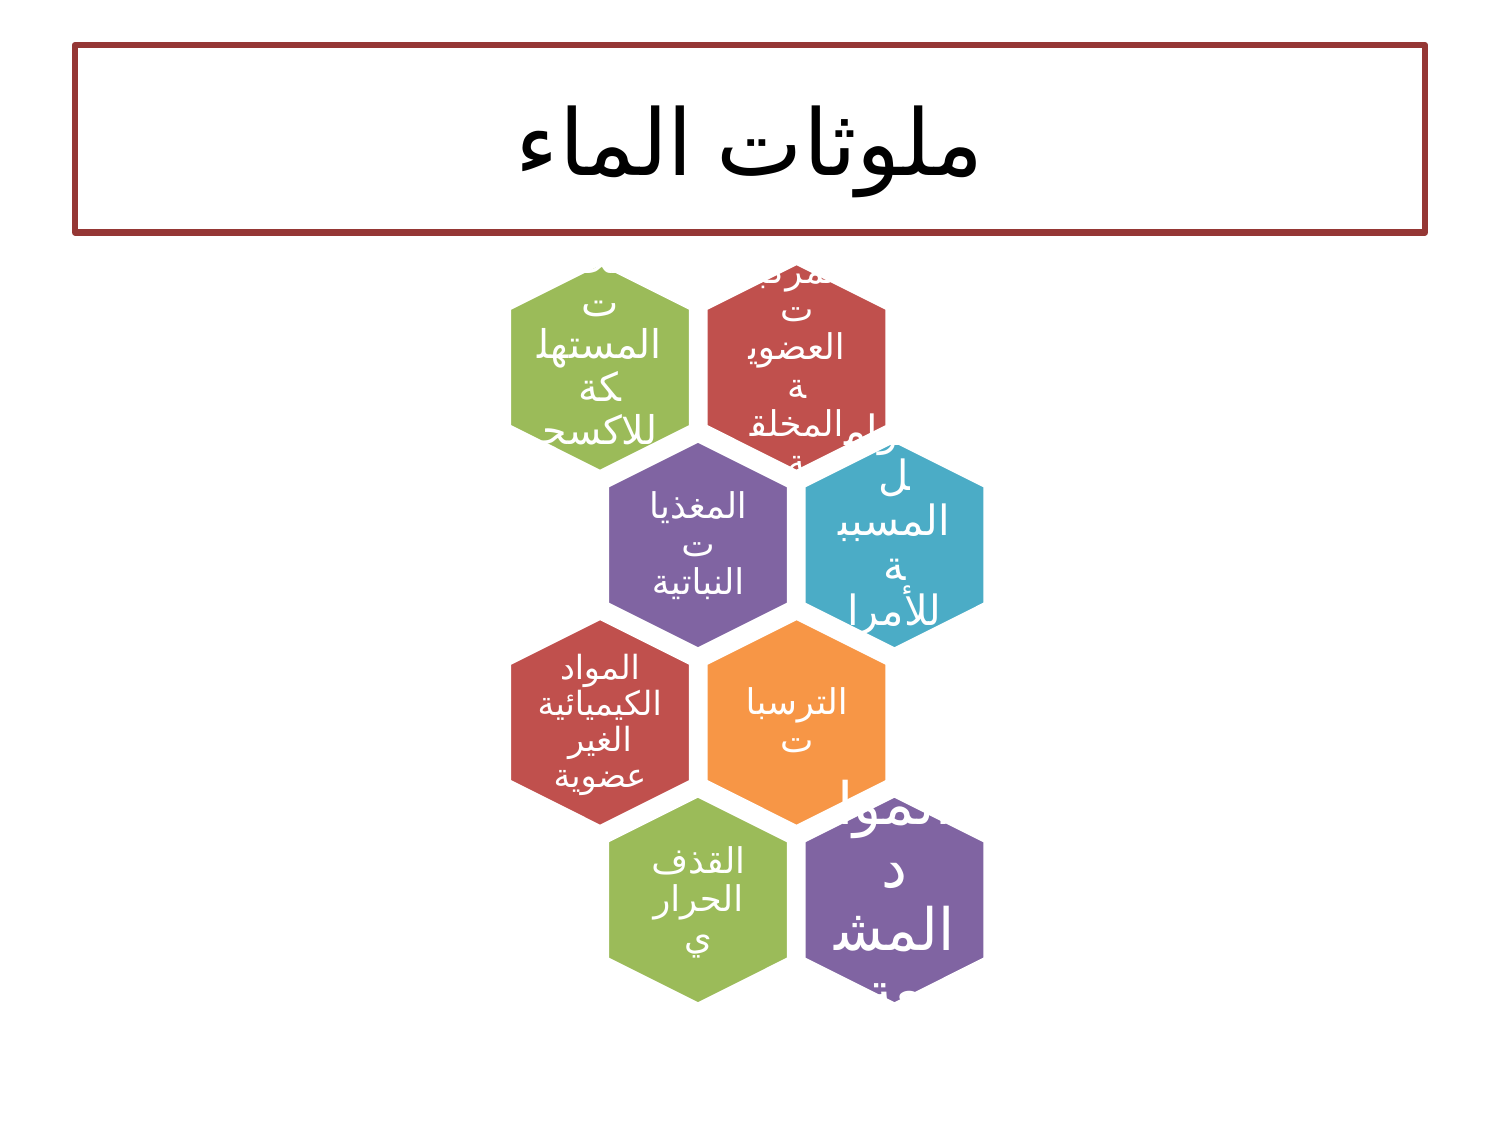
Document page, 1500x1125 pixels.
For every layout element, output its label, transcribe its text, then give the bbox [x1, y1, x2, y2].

title ملوثات الماء [75, 45, 1425, 233]
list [74, 262, 1426, 1006]
